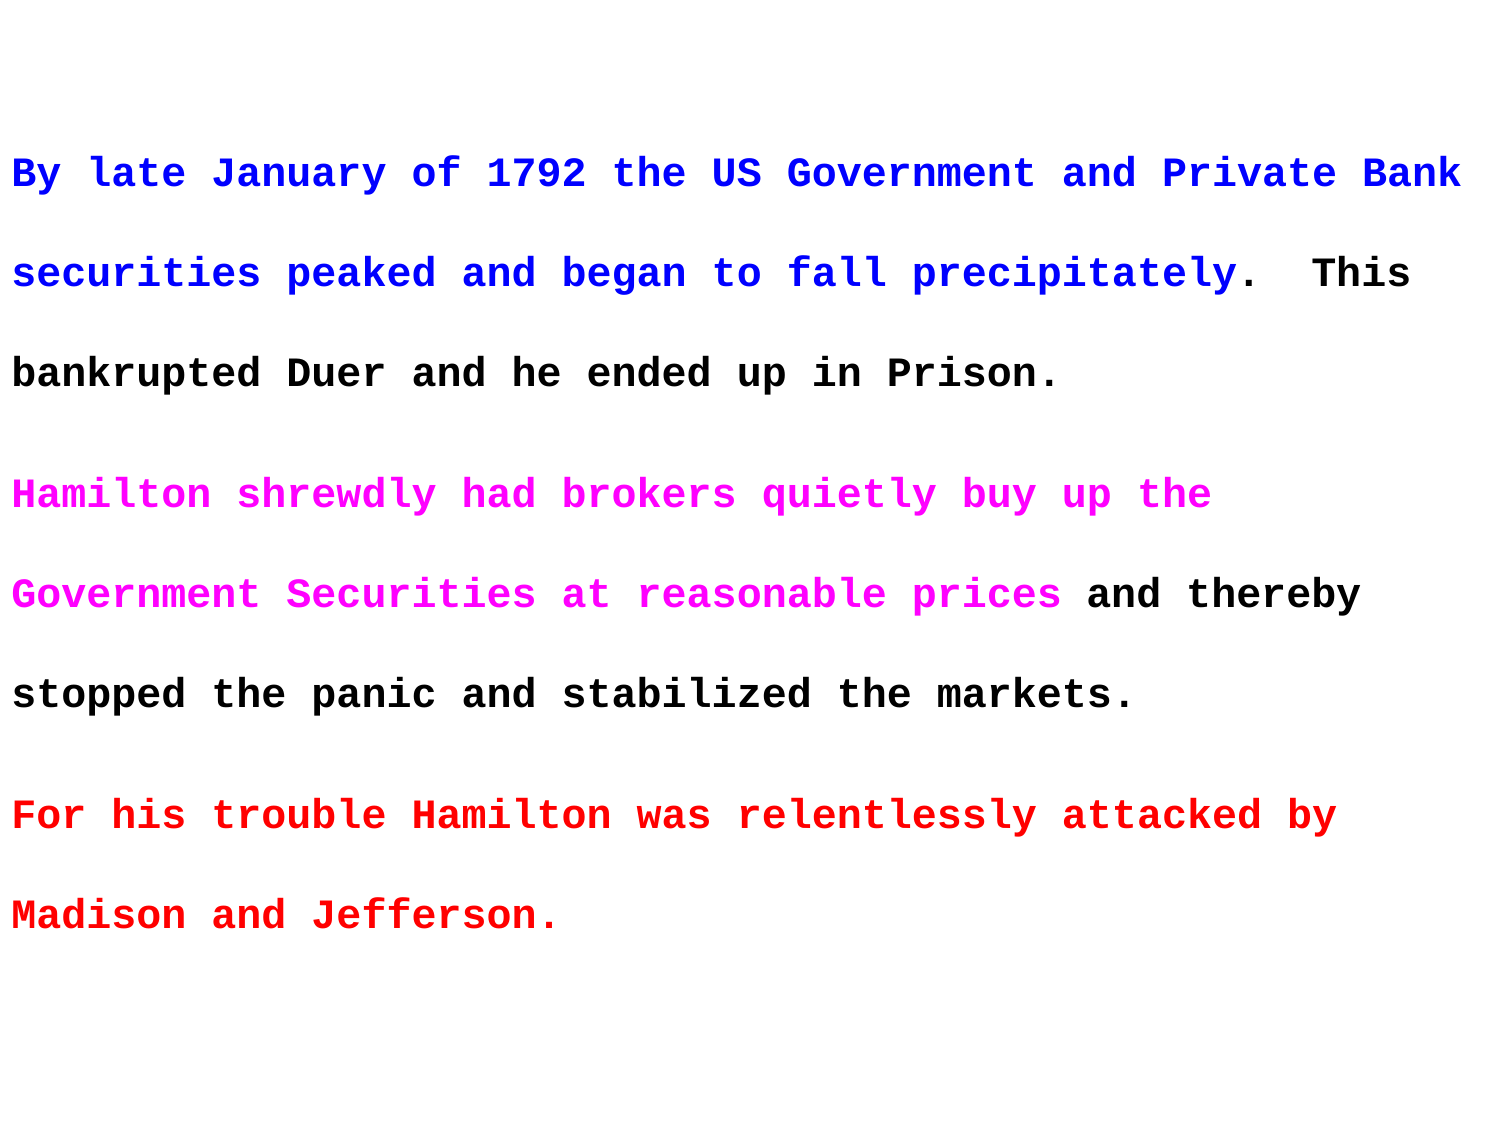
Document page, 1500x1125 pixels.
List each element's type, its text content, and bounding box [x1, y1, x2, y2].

text_box By late January of 1792 the US Government and Private Bank securities peaked and began to fall precipitately. This bankrupted Duer and he ended up in Prison. Hamilton shrewdly had brokers quietly buy up the Government Securities at reasonable prices and thereby stopped the panic and stabilized the markets. For his trouble Hamilton was relentlessly attacked by Madison and Jefferson. [0, 87, 1491, 945]
